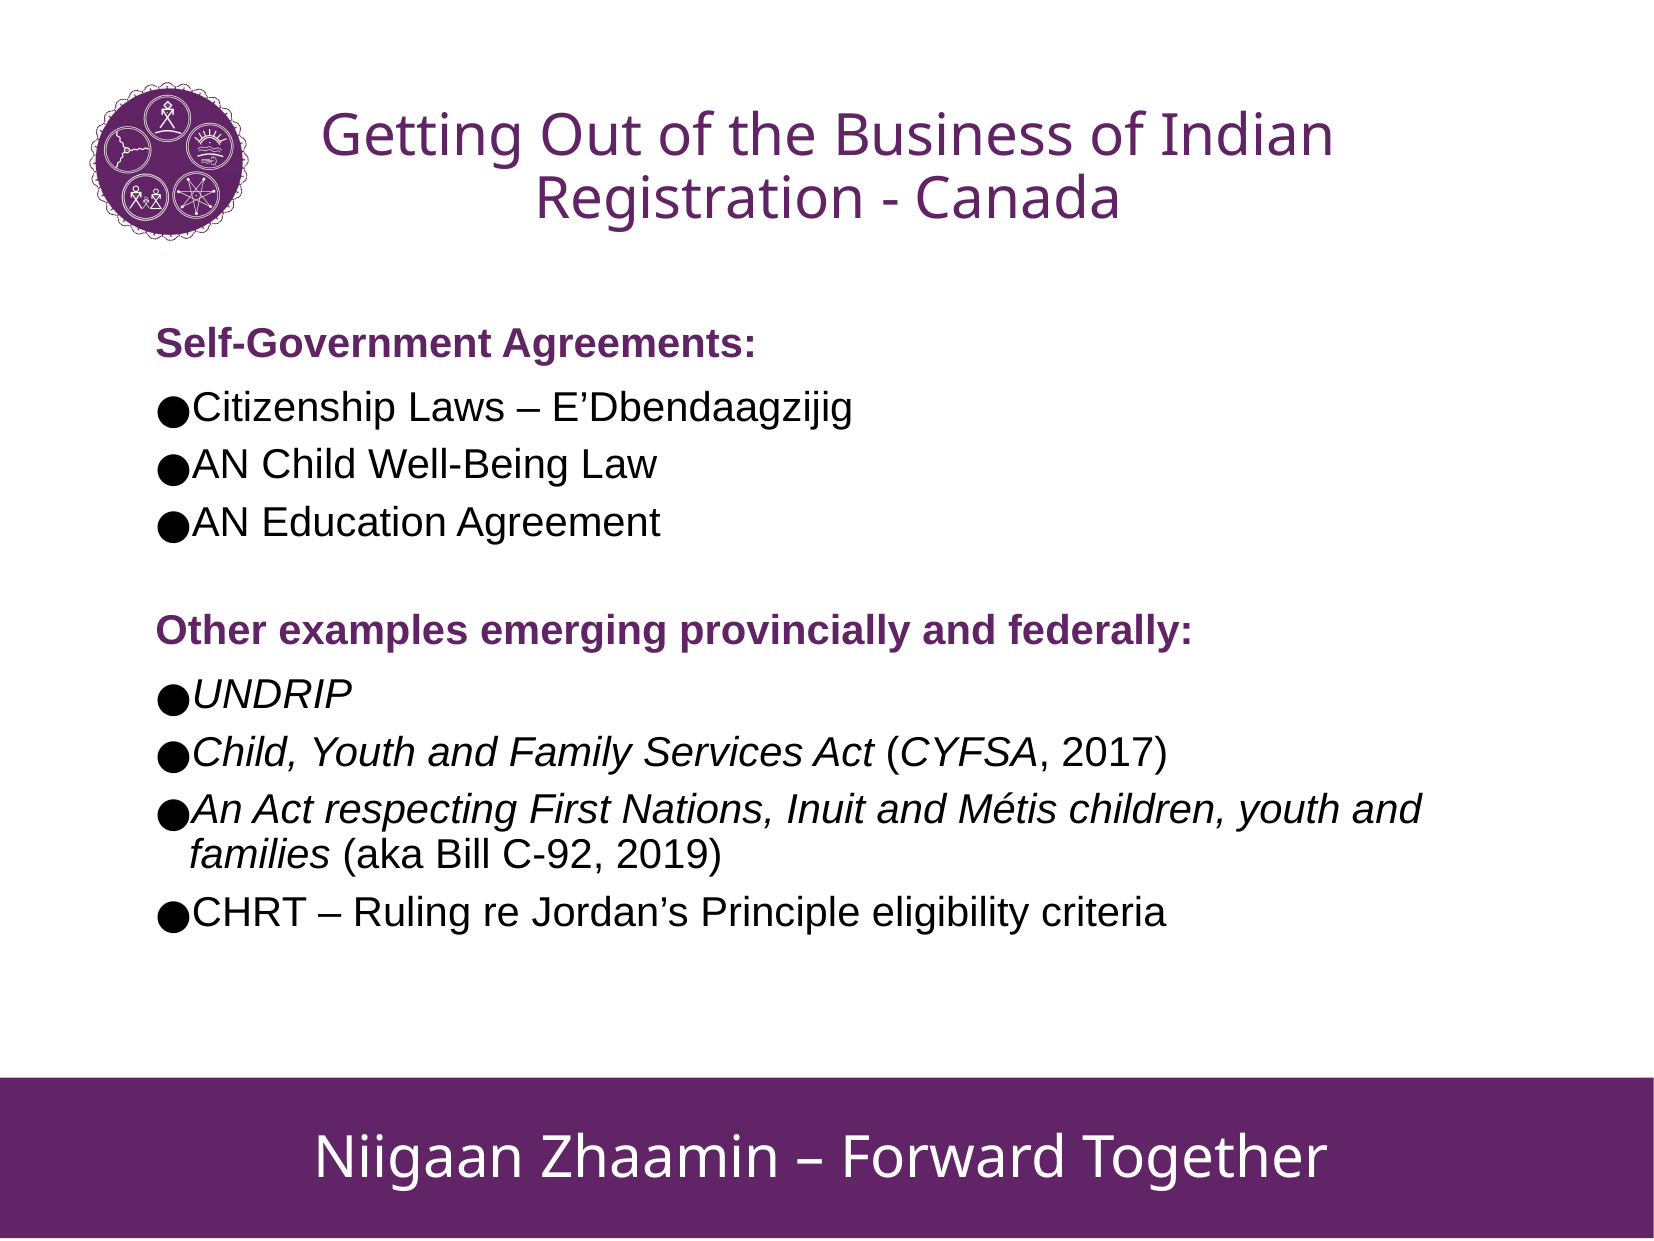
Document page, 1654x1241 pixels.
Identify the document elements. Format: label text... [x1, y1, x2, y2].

text_box Self-Government Agreements: Citizenship Laws – E’Dbendaagzijig AN Child Well-Being Law AN Education Agreement Other examples emerging provincially and federally: UNDRIP Child, Youth and Family Services Act (CYFSA, 2017) An Act respecting First Nations, Inuit and Métis children, youth and families (aka Bill C-92, 2019) CHRT – Ruling re Jordan’s Principle eligibility criteria [139, 313, 1517, 1067]
text_box [0, 1075, 1654, 1240]
title Getting Out of the Business of Indian Registration - Canada [276, 97, 1380, 204]
picture [89, 82, 249, 242]
text_box Niigaan Zhaamin – Forward Together [227, 1111, 1430, 1197]
